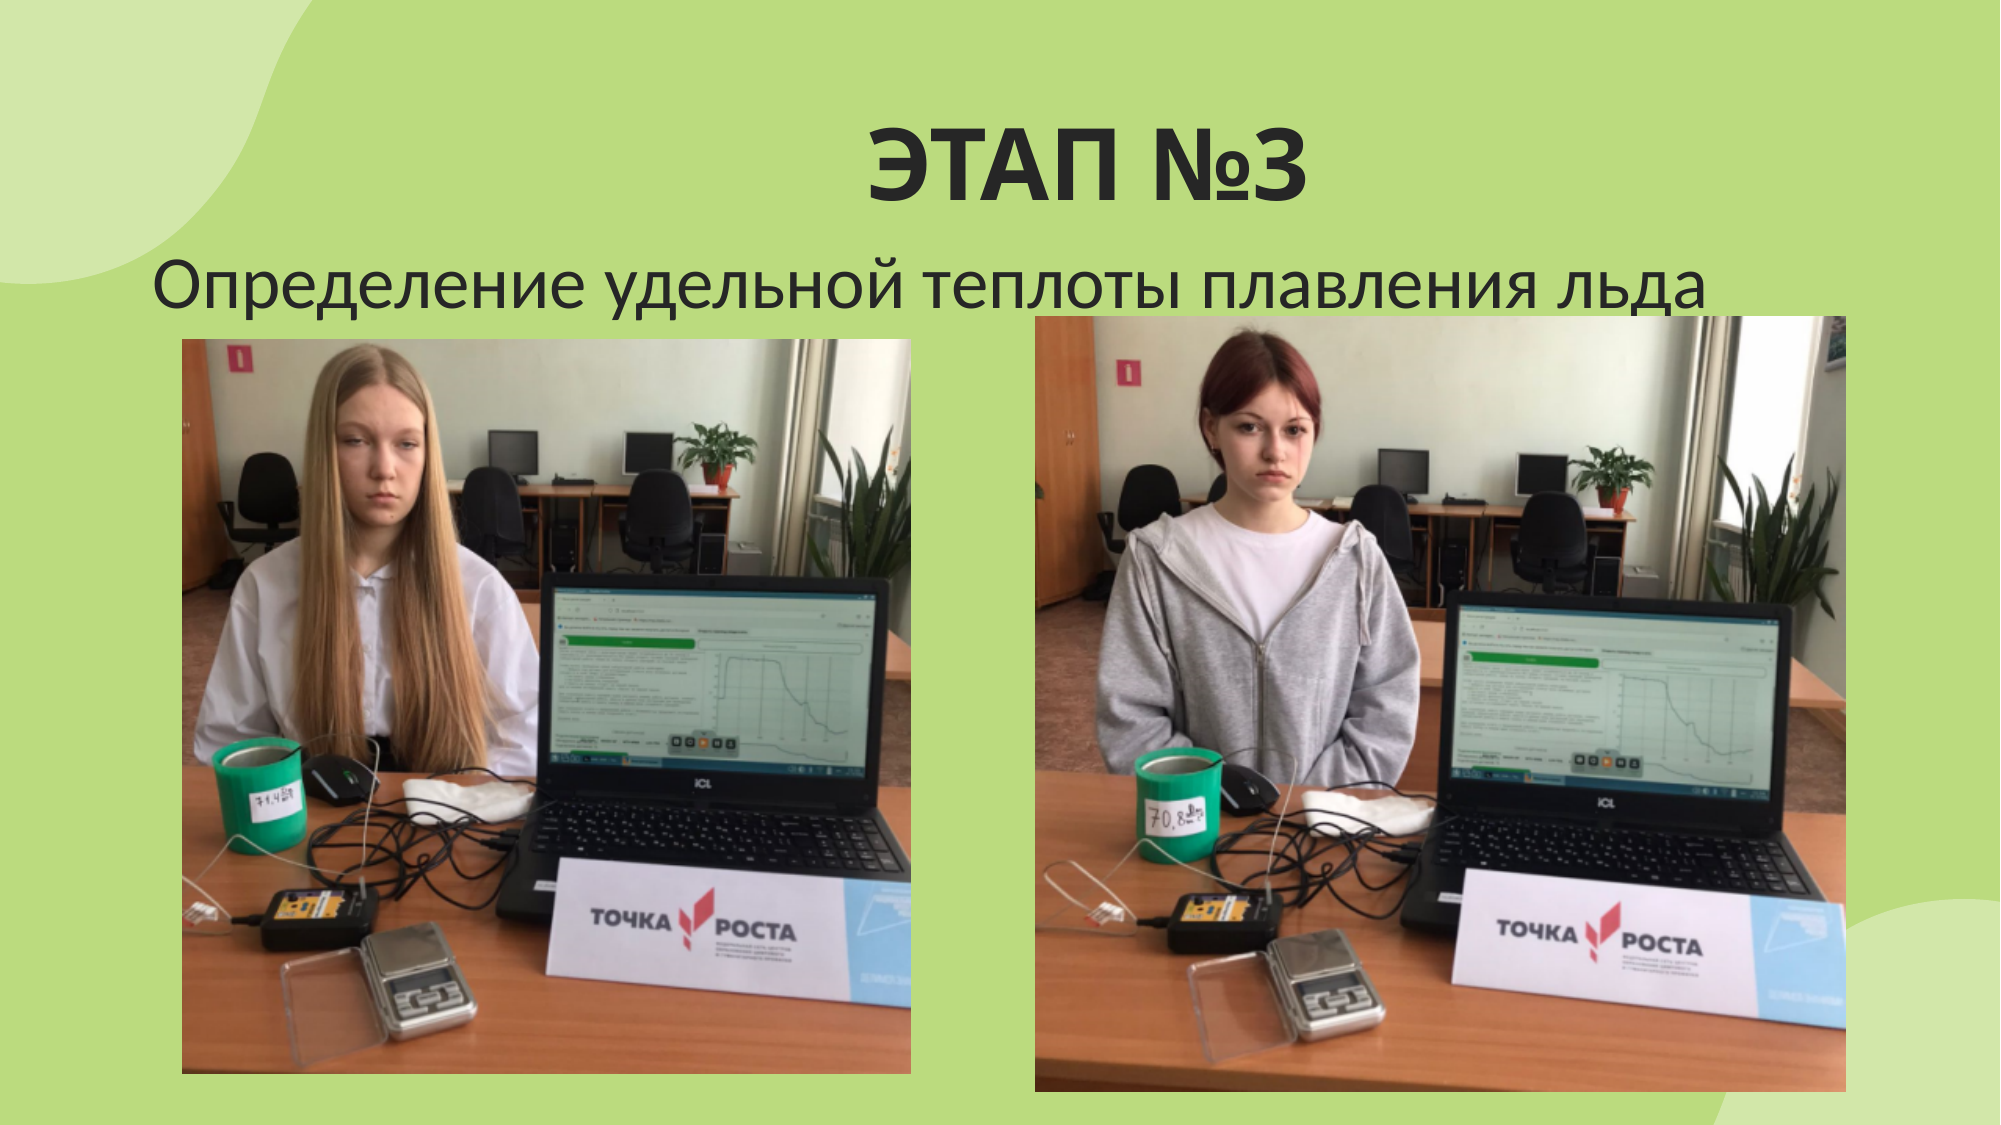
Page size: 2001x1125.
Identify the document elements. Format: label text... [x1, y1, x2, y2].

title ЭТАП №3 [314, 59, 1863, 236]
list Определение удельной теплоты плавления льда [137, 236, 1863, 1014]
picture [1035, 316, 1846, 1092]
picture [182, 339, 911, 1074]
